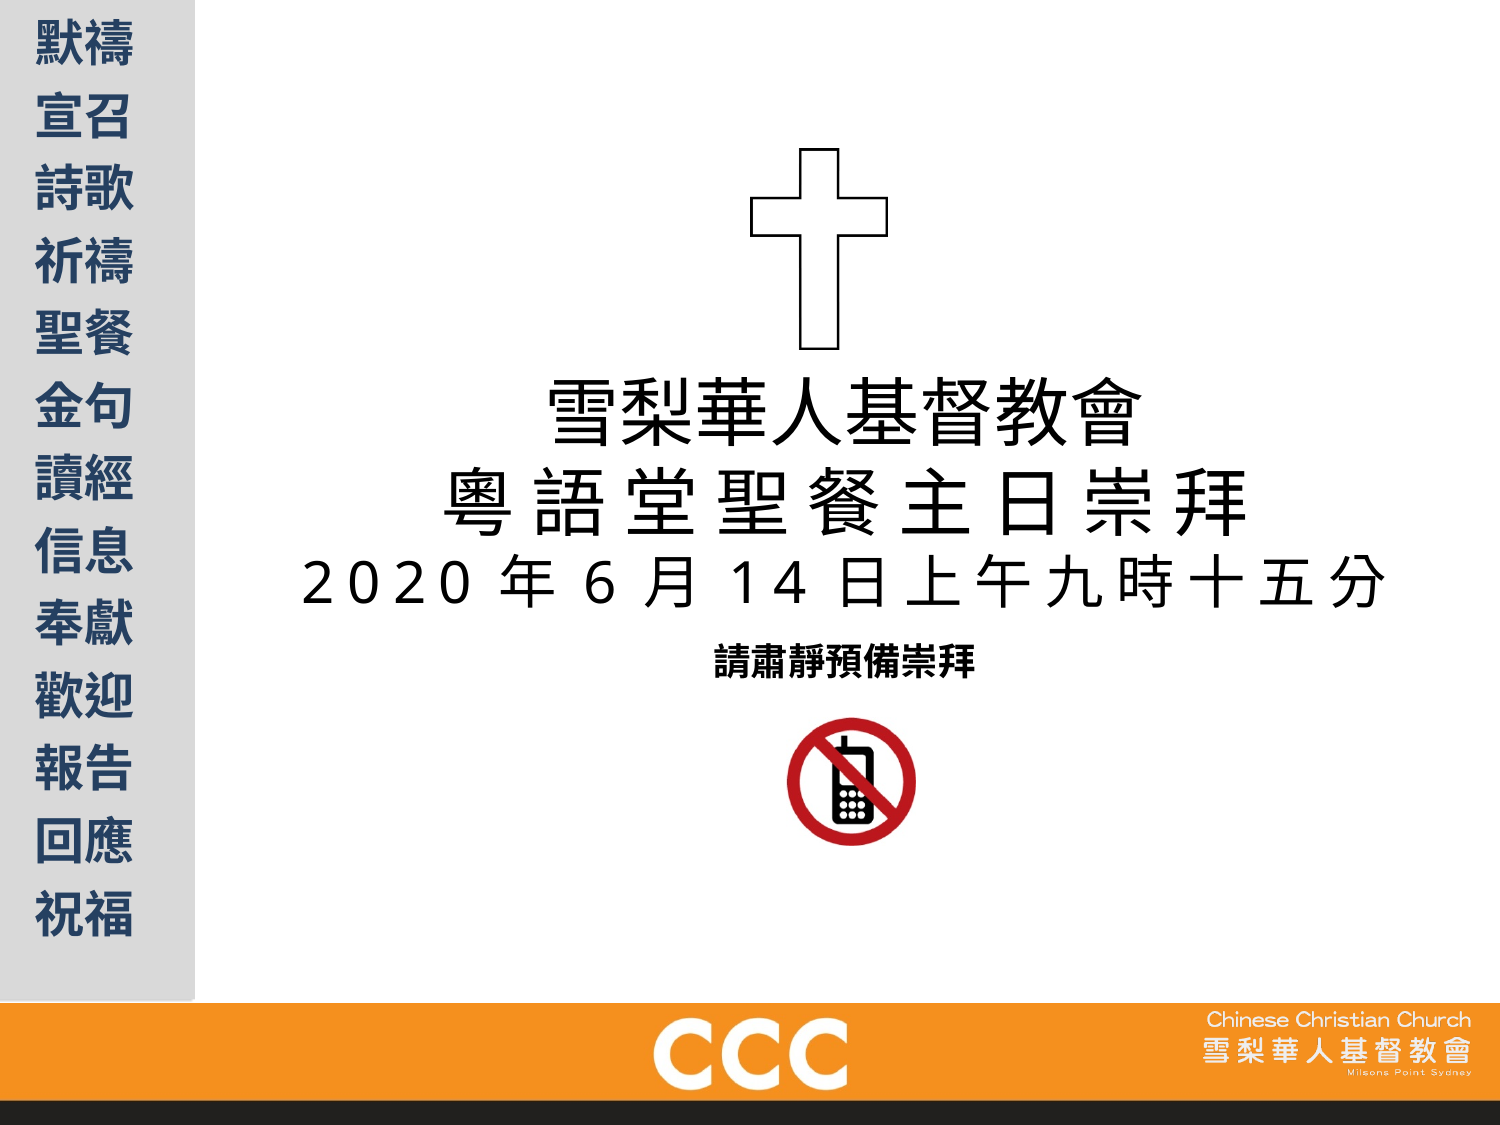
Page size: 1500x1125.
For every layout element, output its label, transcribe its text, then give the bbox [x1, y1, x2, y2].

text_box 雪梨華人基督教會 粵 語 堂 聖 餐 主 日 崇 拜 2020年6月14日上午九時十五分 請肅靜預備崇拜 [242, 357, 1447, 689]
picture [749, 147, 888, 350]
picture [0, 1003, 1500, 1125]
picture [786, 716, 916, 847]
